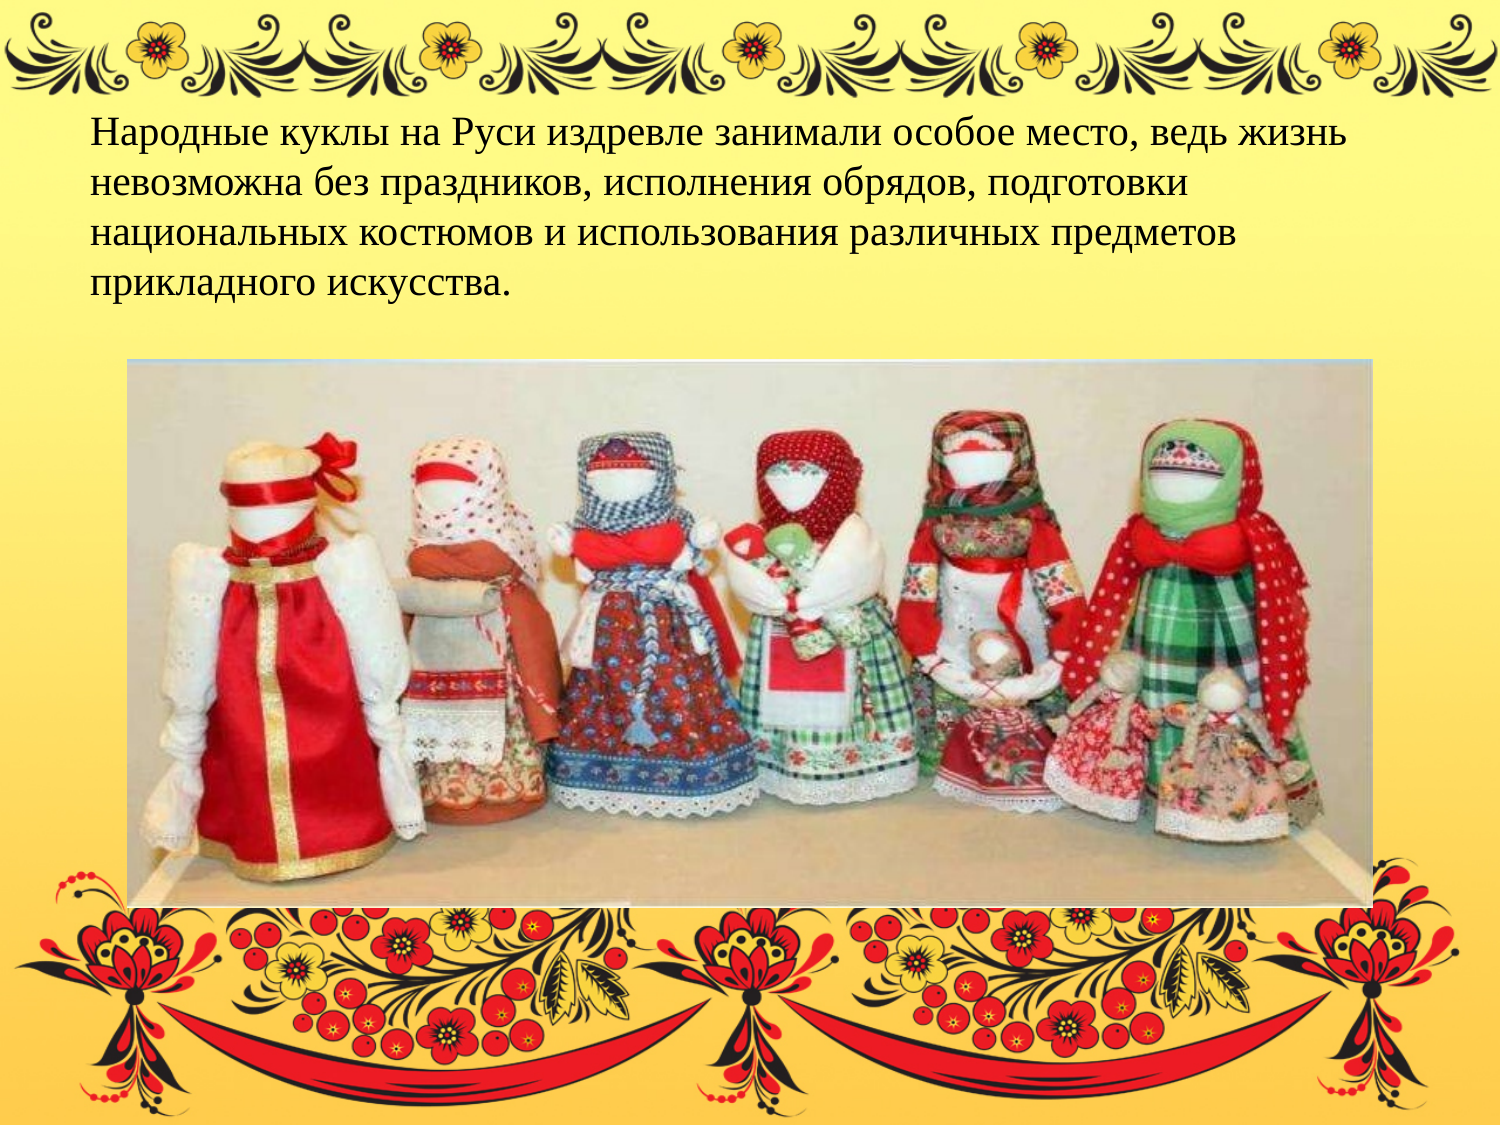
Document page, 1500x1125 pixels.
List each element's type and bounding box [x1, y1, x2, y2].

picture [0, 0, 1500, 1125]
list [127, 359, 1373, 909]
